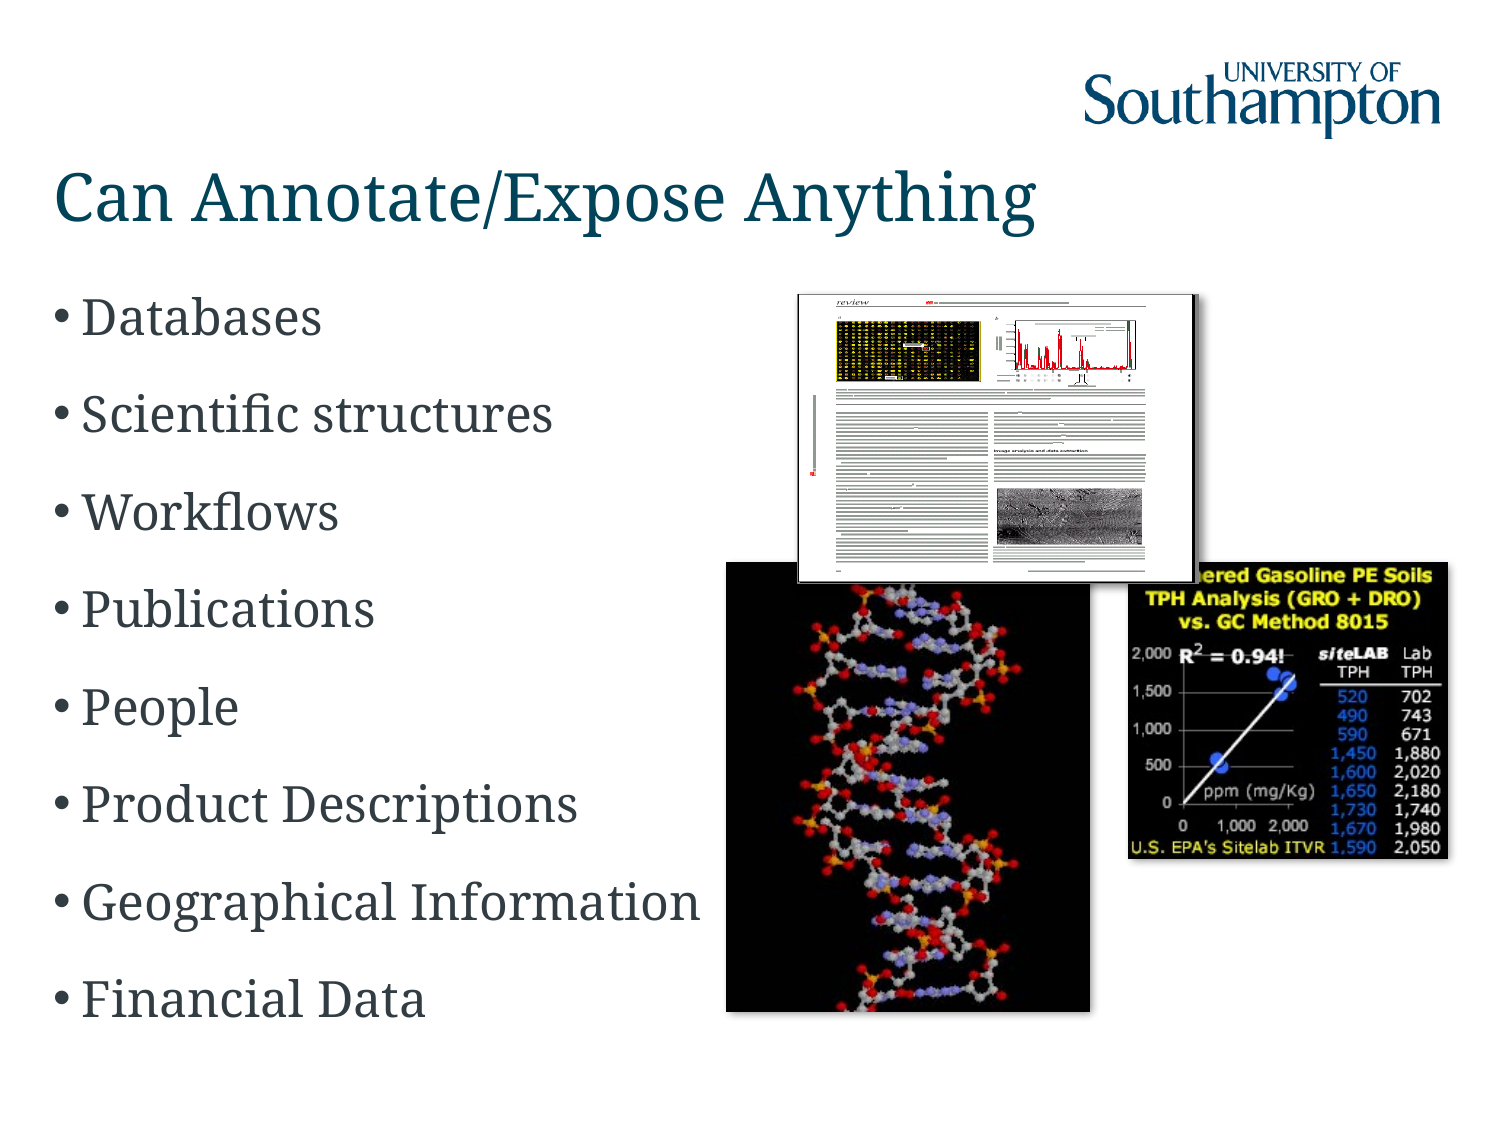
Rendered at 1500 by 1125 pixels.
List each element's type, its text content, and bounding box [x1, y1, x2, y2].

picture [1127, 562, 1448, 859]
list Databases Scientific structures Workflows Publications People Product Descriptions Geographical Information Financial Data [52, 277, 1448, 1011]
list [796, 293, 1200, 584]
title Can Annotate/Expose Anything [52, 147, 1448, 255]
picture [1085, 62, 1440, 139]
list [725, 562, 1091, 1012]
